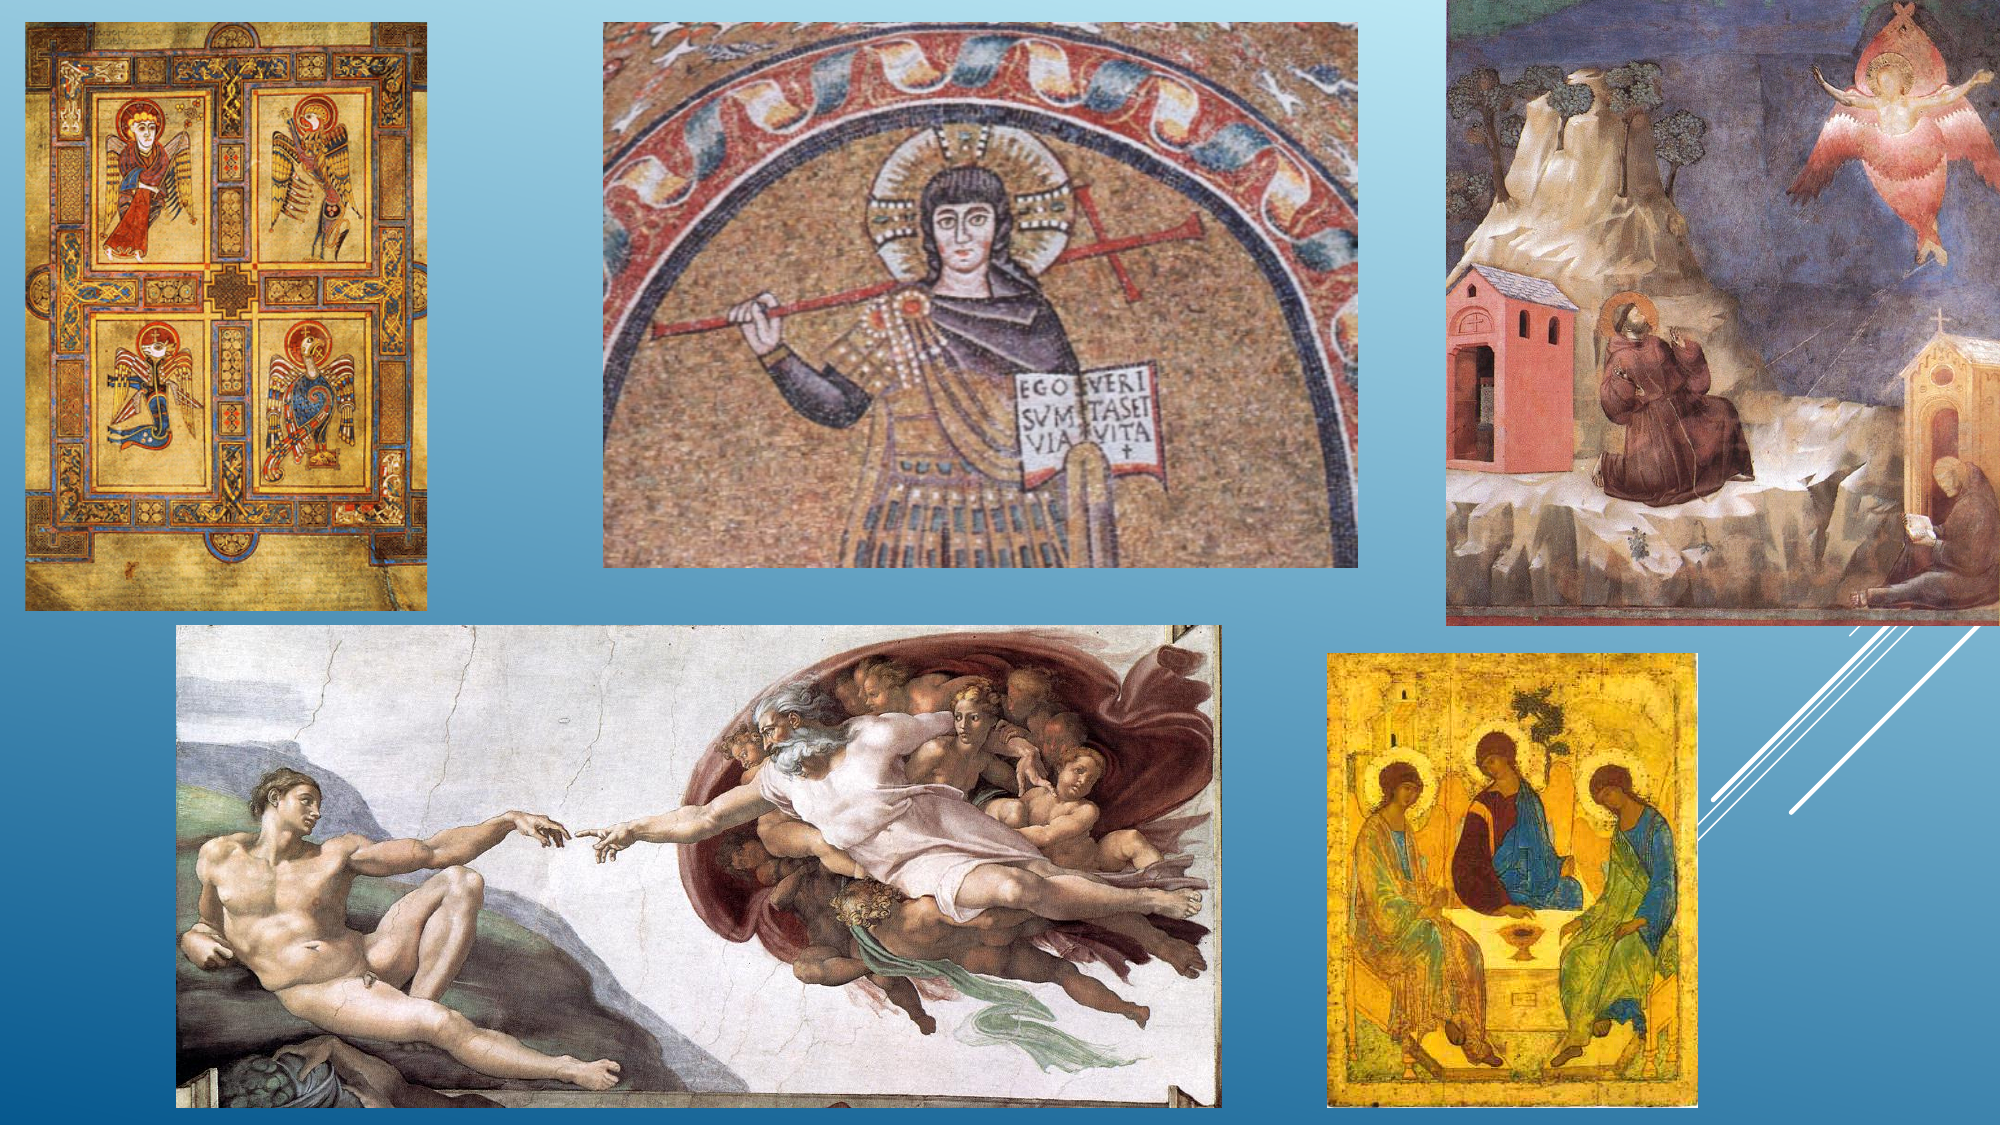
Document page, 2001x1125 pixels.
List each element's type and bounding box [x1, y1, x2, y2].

list [25, 22, 428, 611]
picture [176, 625, 1222, 1108]
picture [1327, 653, 1698, 1108]
picture [1446, 0, 2000, 627]
list [603, 22, 1358, 569]
